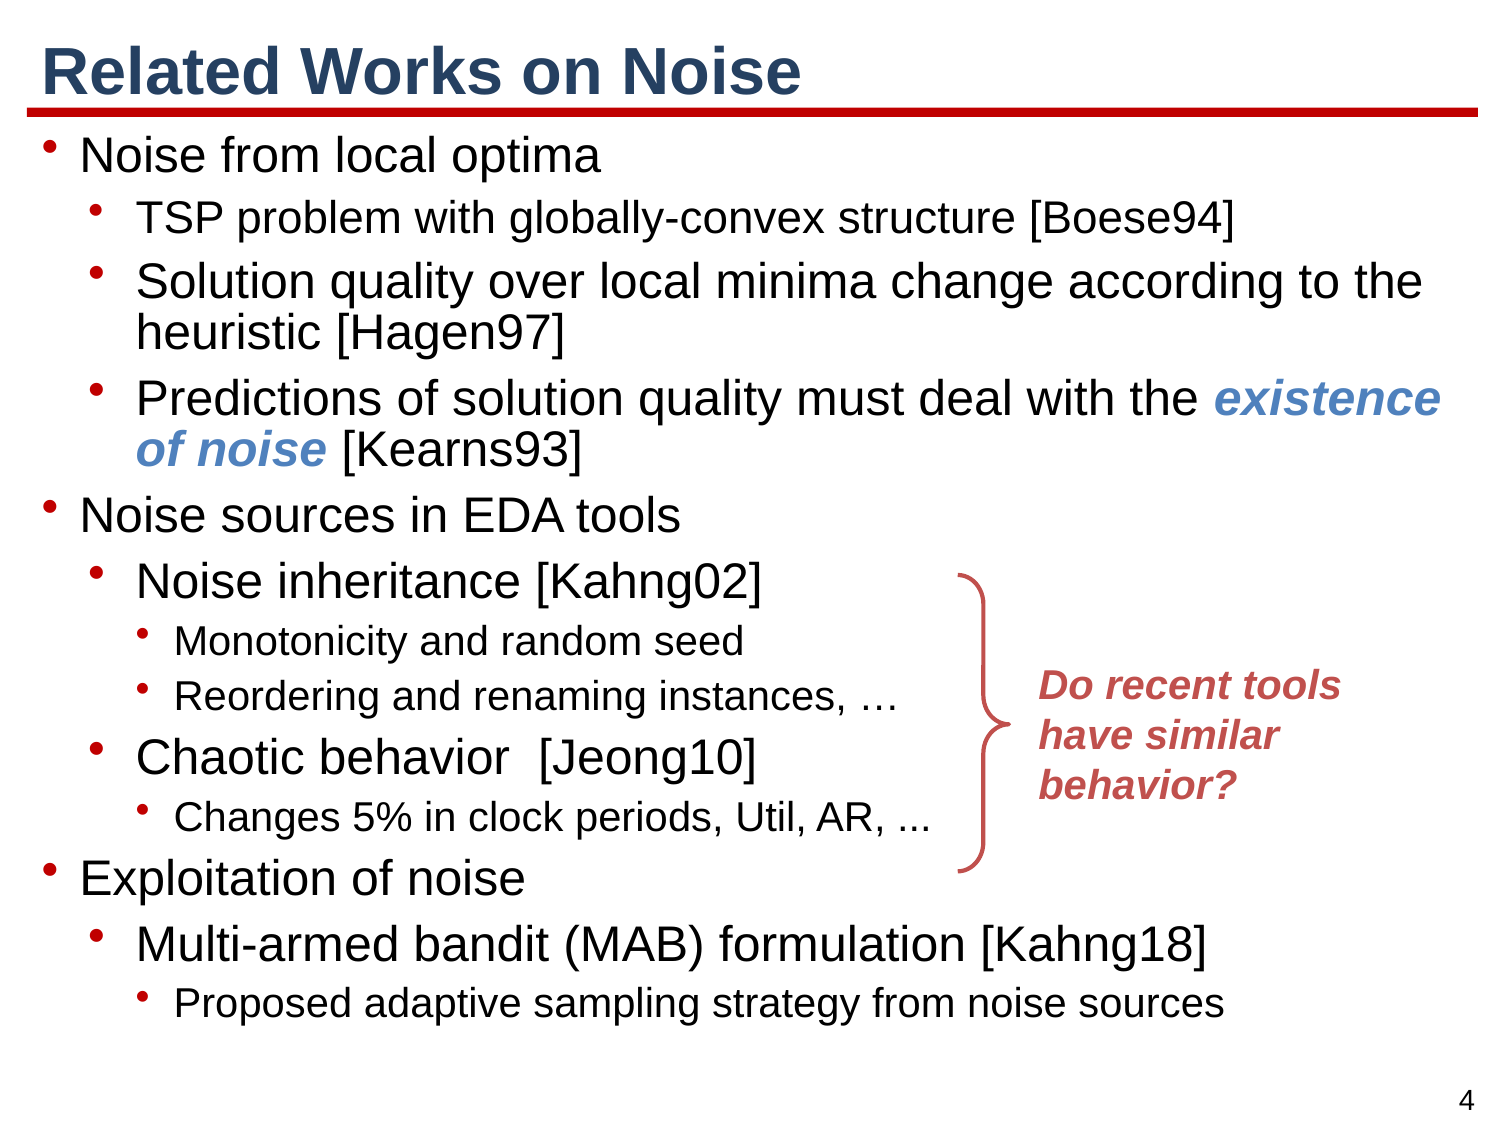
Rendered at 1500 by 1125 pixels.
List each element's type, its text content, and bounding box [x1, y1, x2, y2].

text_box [957, 574, 1433, 872]
title Related Works on Noise [26, 23, 1479, 122]
list Noise from local optima TSP problem with globally-convex structure [Boese94] Solution quality over local minima change according to the heuristic [Hagen97] Predictions of solution quality must deal with the existence of noise [Kearns93] Noise sources in EDA tools Noise inheritance [Kahng02] Monotonicity and random seed Reordering and renaming instances, … Chaotic behavior [Jeong10] Changes 5% in clock periods, Util, AR, ... Exploitation of noise Multi-armed bandit (MAB) formulation [Kahng18] Proposed adaptive sampling strategy from noise sources [26, 123, 1499, 1100]
